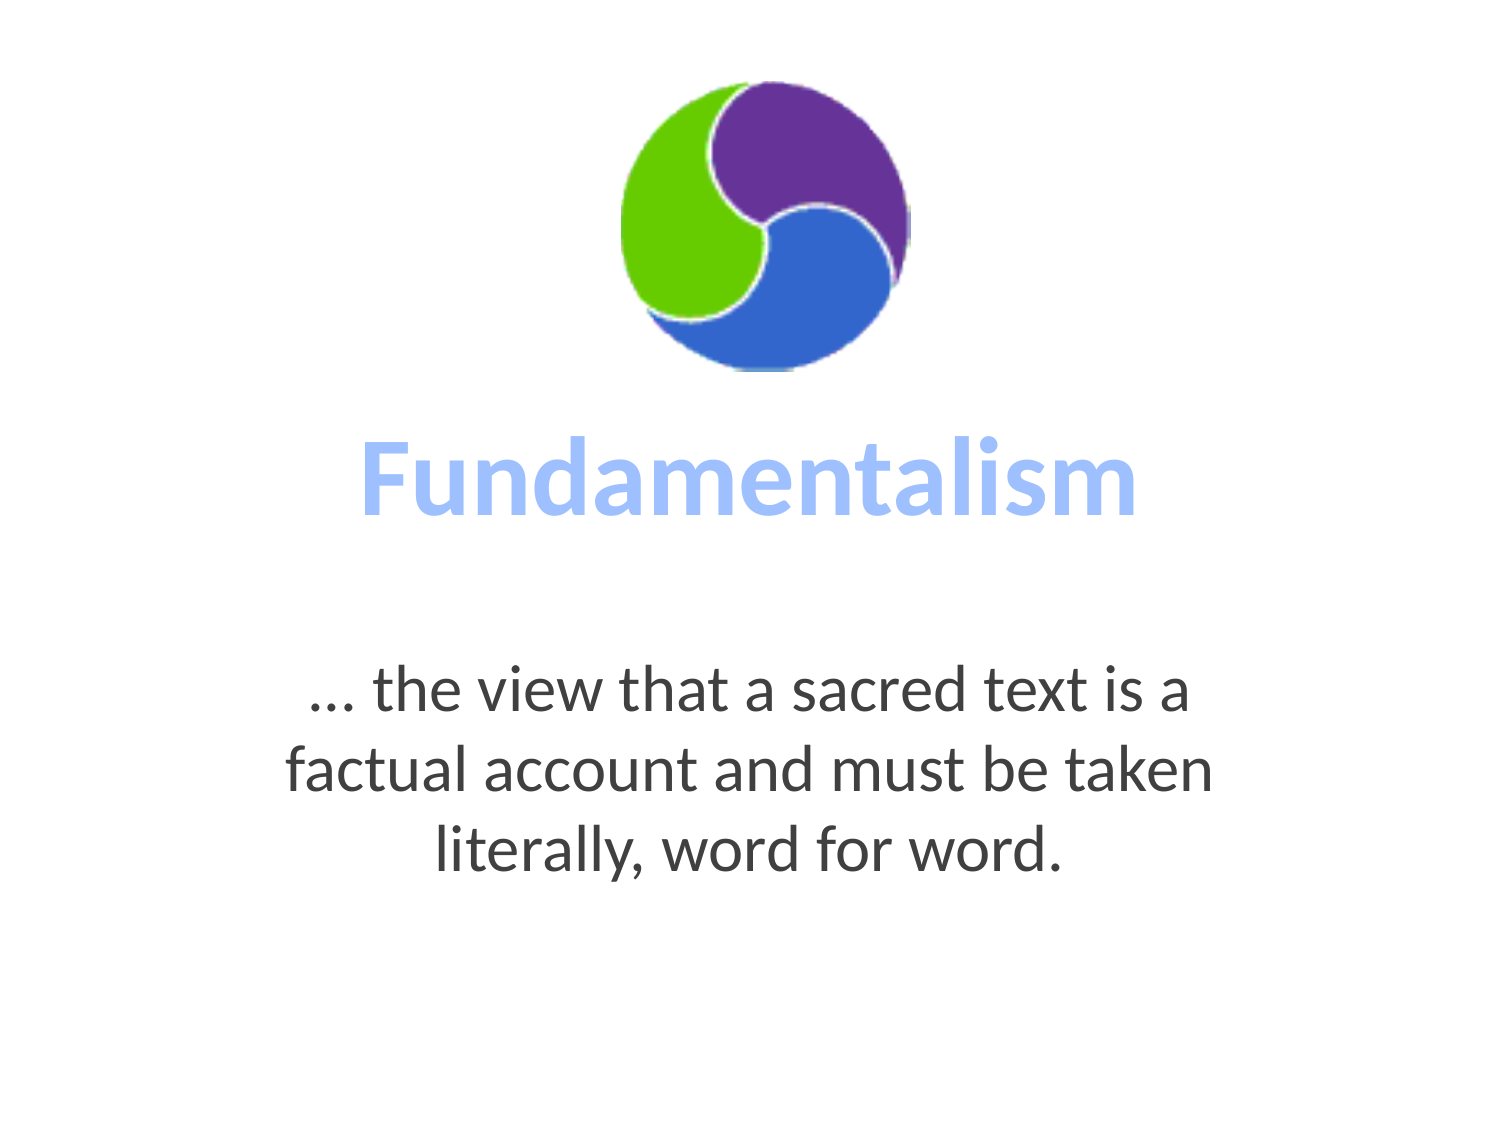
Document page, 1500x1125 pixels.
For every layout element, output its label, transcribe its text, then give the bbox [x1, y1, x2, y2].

subtitle ... the view that a sacred text is a factual account and must be taken literally, word for word. [225, 637, 1275, 925]
title Fundamentalism [112, 349, 1388, 591]
picture [620, 81, 912, 373]
